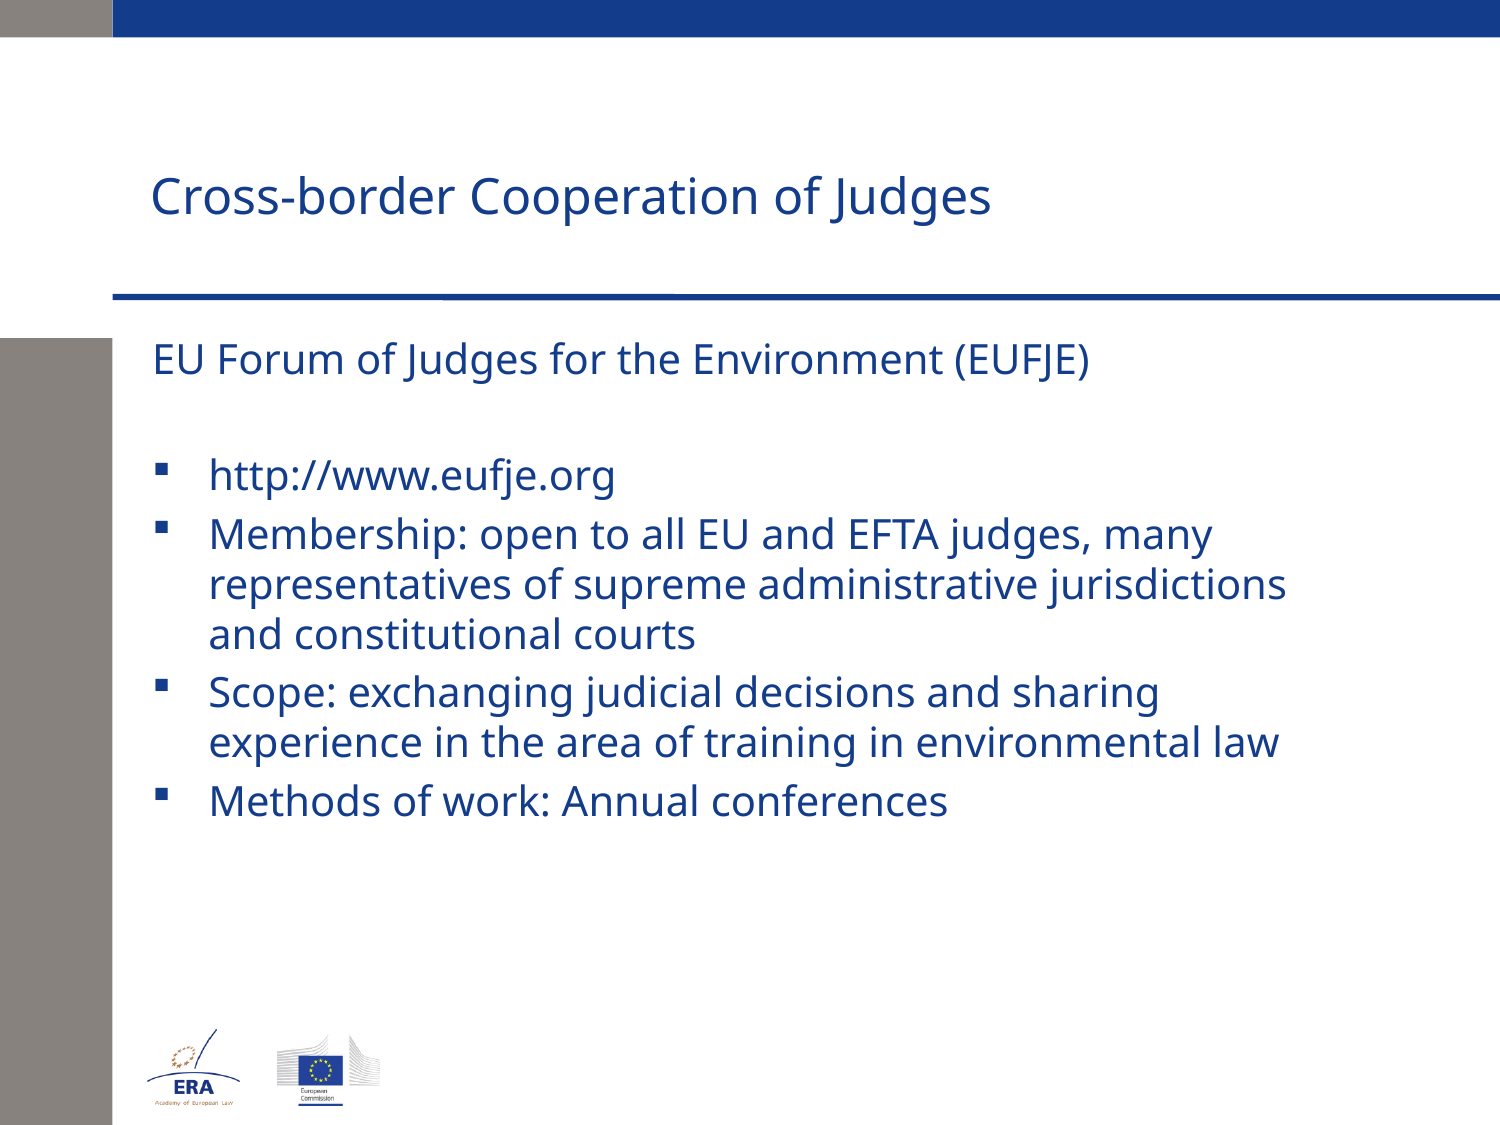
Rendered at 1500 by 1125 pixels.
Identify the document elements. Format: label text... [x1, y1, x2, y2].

picture [147, 1029, 240, 1106]
picture [277, 1034, 380, 1106]
title Cross-border Cooperation of Judges [135, 125, 1236, 264]
list EU Forum of Judges for the Environment (EUFJE) http://www.eufje.org Membership: open to all EU and EFTA judges, many representatives of supreme administrative jurisdictions and constitutional courts Scope: exchanging judicial decisions and sharing experience in the area of training in environmental law Methods of work: Annual conferences [136, 324, 1388, 1001]
